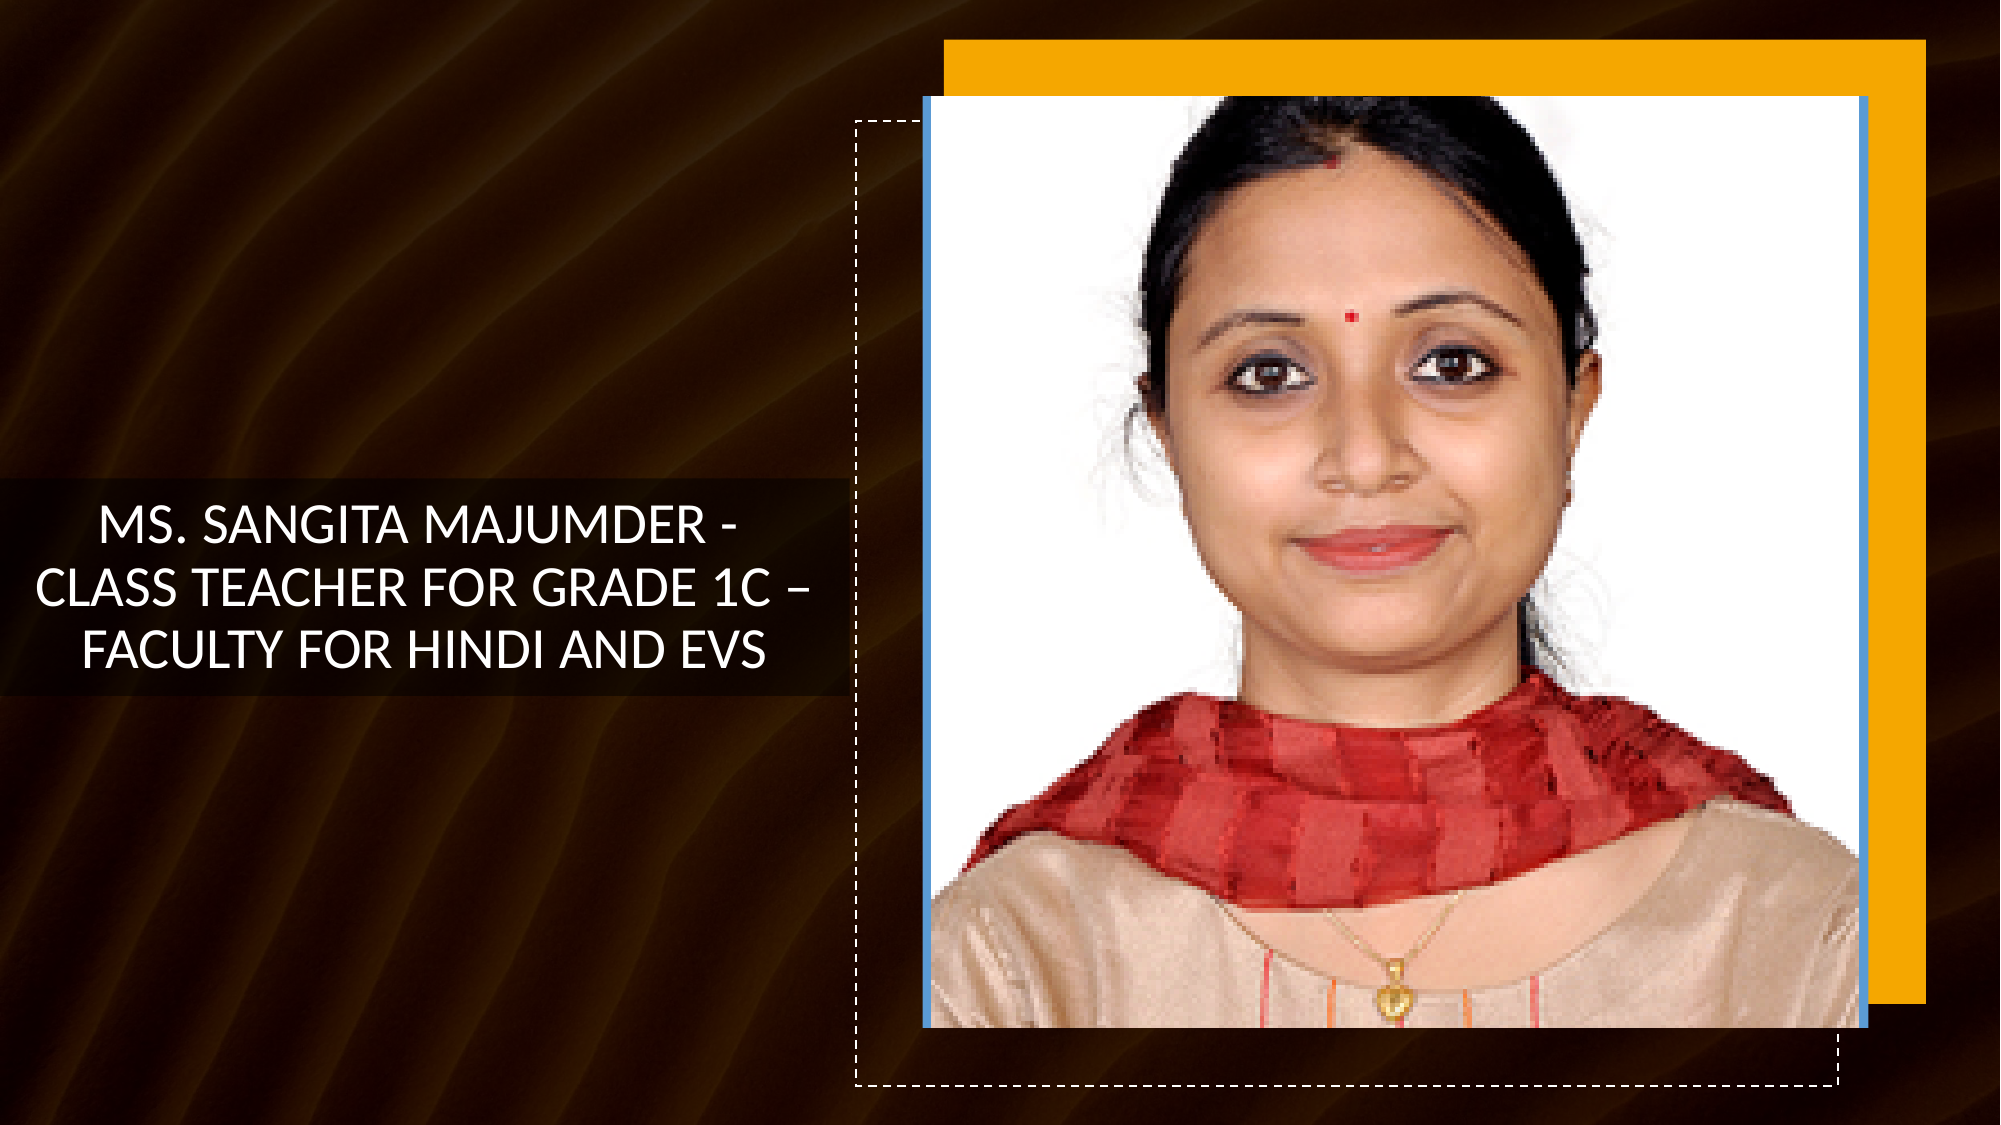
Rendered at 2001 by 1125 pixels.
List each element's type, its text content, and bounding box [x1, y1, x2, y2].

picture [0, 0, 2000, 1125]
title MS. SANGITA MAJUMDER - CLASS TEACHER FOR GRADE 1C –FACULTY FOR HINDI AND EVS [0, 478, 850, 696]
